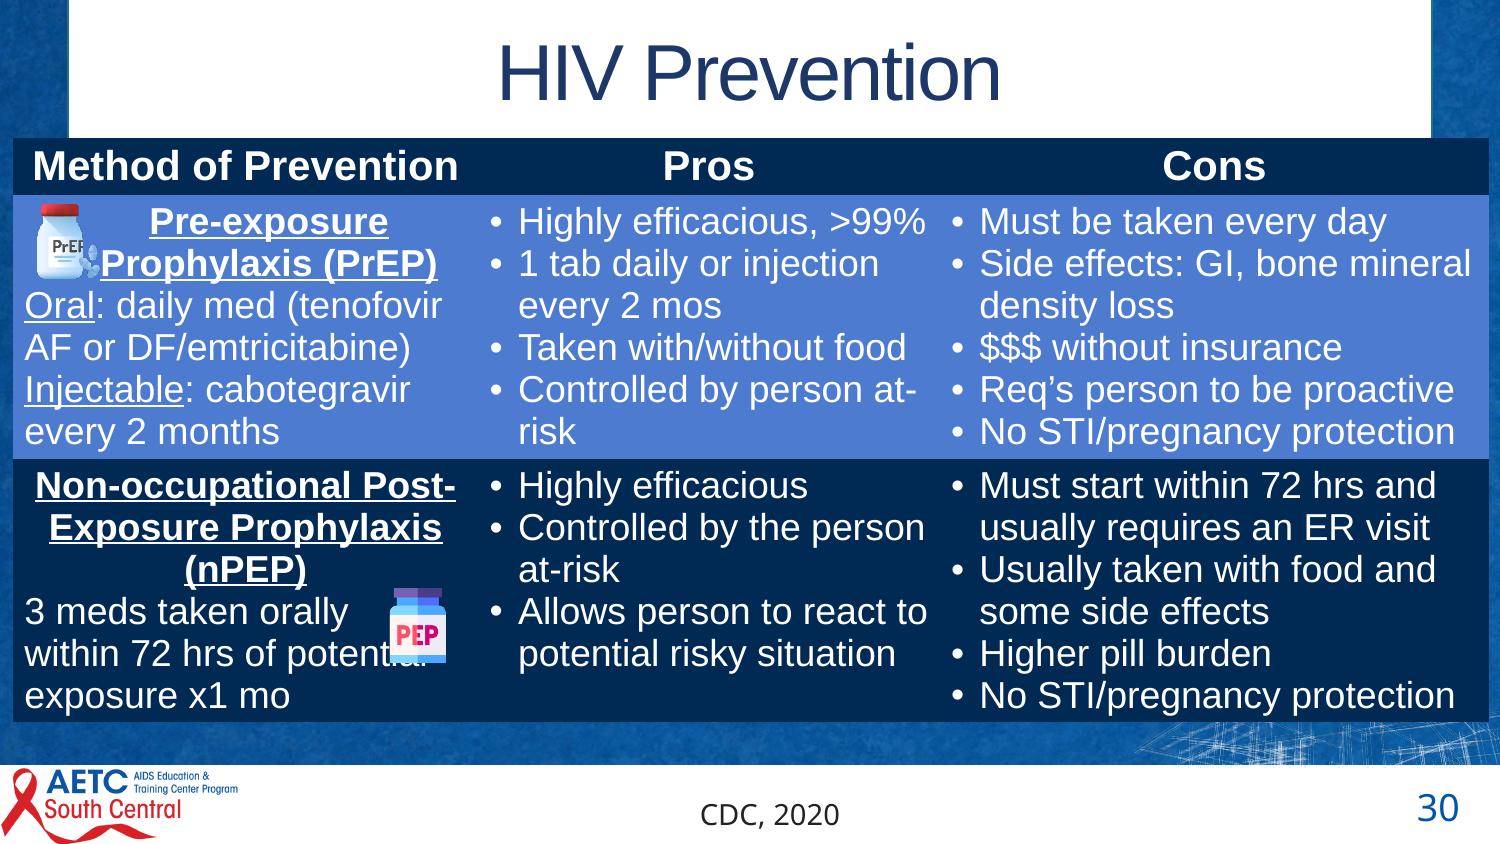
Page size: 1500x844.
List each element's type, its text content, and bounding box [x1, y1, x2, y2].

table_cell Must start within 72 hrs and usually requires an ER visit Usually taken with food and some side effects Higher pill burden No STI/pregnancy protection [940, 459, 1489, 722]
table_cell Non-occupational Post-Exposure Prophylaxis (nPEP) 3 meds taken orally within 72 hrs of potential exposure x1 mo [13, 459, 478, 722]
table_cell Pre-exposure Prophylaxis (PrEP) Oral: daily med (tenofovir AF or DF/emtricitabine) Injectable: cabotegravir every 2 months [13, 195, 478, 459]
picture [1, 767, 239, 844]
table_cell Must be taken every day Side effects: GI, bone mineral density loss $$$ without insurance Req’s person to be proactive No STI/pregnancy protection [940, 195, 1489, 459]
picture [379, 587, 456, 664]
table_cell Highly efficacious Controlled by the person at-risk Allows person to react to potential risky situation [478, 459, 940, 722]
text_box CDC, 2020 [218, 788, 1322, 839]
table_cell Highly efficacious, >99% 1 tab daily or injection every 2 mos Taken with/without food Controlled by person at-risk [478, 195, 940, 459]
table_header Pros [478, 138, 940, 195]
table_header Cons [940, 138, 1489, 195]
picture [0, 0, 1500, 768]
table_header Method of Prevention [13, 138, 478, 195]
picture [30, 204, 105, 279]
title HIV Prevention [67, 0, 1433, 138]
